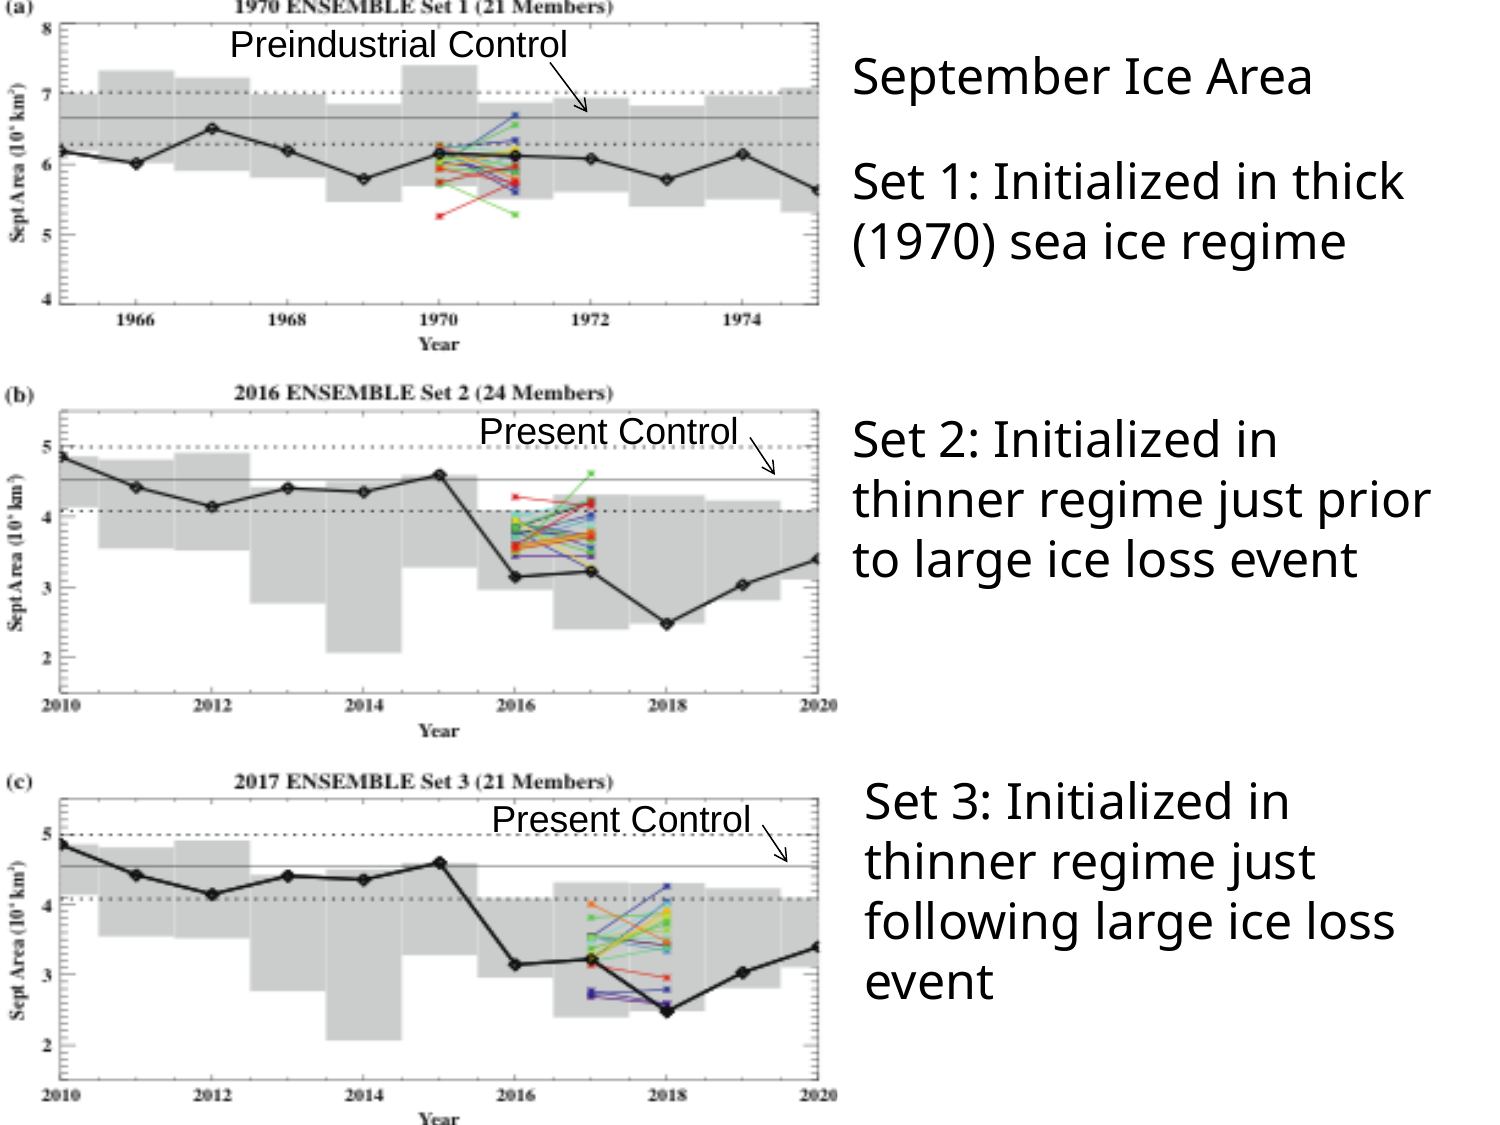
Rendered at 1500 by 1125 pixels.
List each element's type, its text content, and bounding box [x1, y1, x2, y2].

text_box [543, 68, 595, 107]
text_box September Ice Area Set 1: Initialized in thick (1970) sea ice regime [841, 37, 1463, 278]
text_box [755, 830, 794, 857]
text_box Set 3: Initialized in thinner regime just following large ice loss event [849, 762, 1463, 1018]
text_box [743, 443, 782, 469]
picture [0, 0, 838, 1125]
text_box Set 2: Initialized in thinner regime just prior to large ice loss event [841, 399, 1450, 595]
